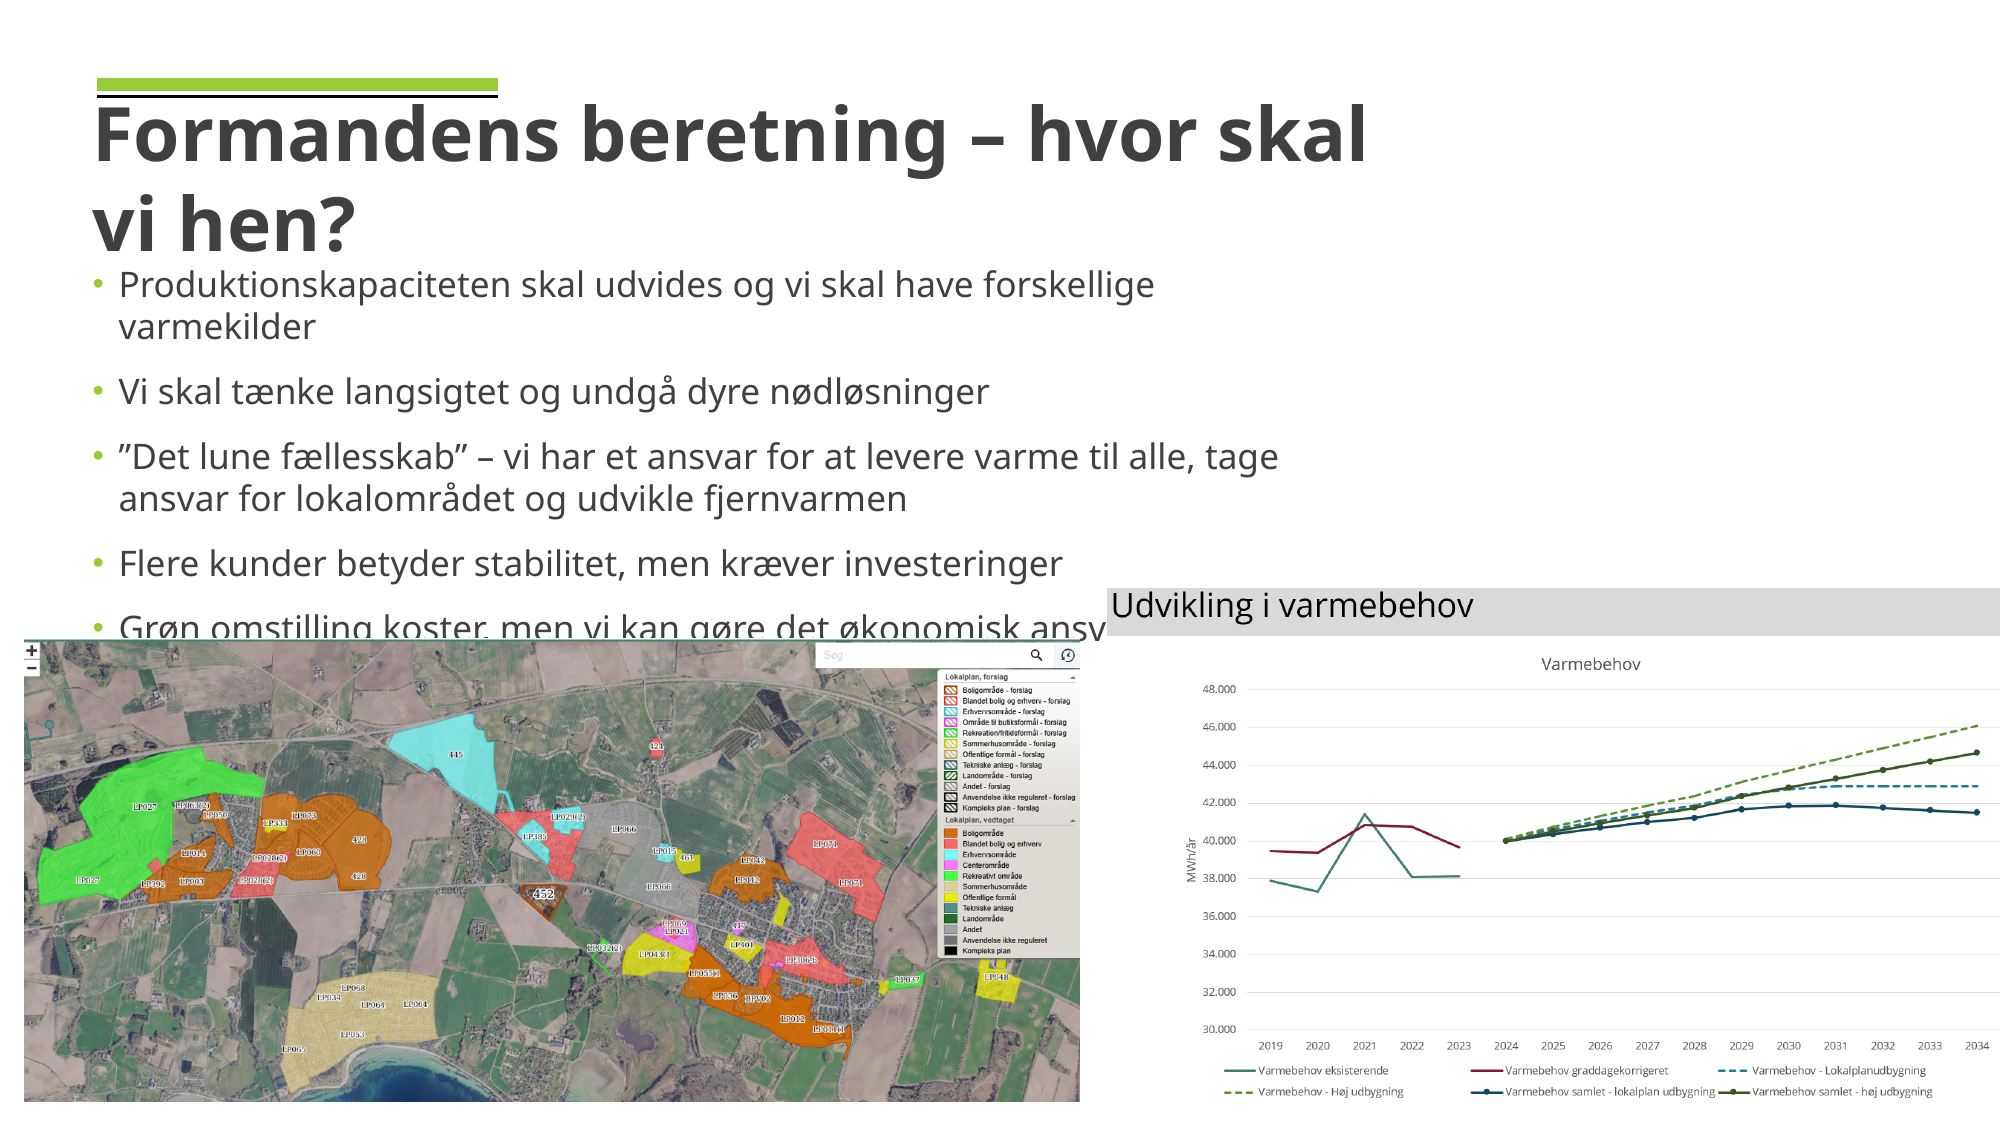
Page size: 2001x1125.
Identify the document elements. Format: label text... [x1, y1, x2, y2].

picture [24, 638, 1080, 1102]
picture [1107, 587, 2000, 1102]
text_box Produktionskapaciteten skal udvides og vi skal have forskellige varmekilder Vi skal tænke langsigtet og undgå dyre nødløsninger ”Det lune fællesskab” – vi har et ansvar for at levere varme til alle, tage ansvar for lokalområdet og udvikle fjernvarmen Flere kunder betyder stabilitet, men kræver investeringer Grøn omstilling koster, men vi kan gøre det økonomisk ansvarligt [77, 254, 1356, 657]
text_box Formandens beretning – hvor skal vi hen? [77, 131, 1422, 223]
